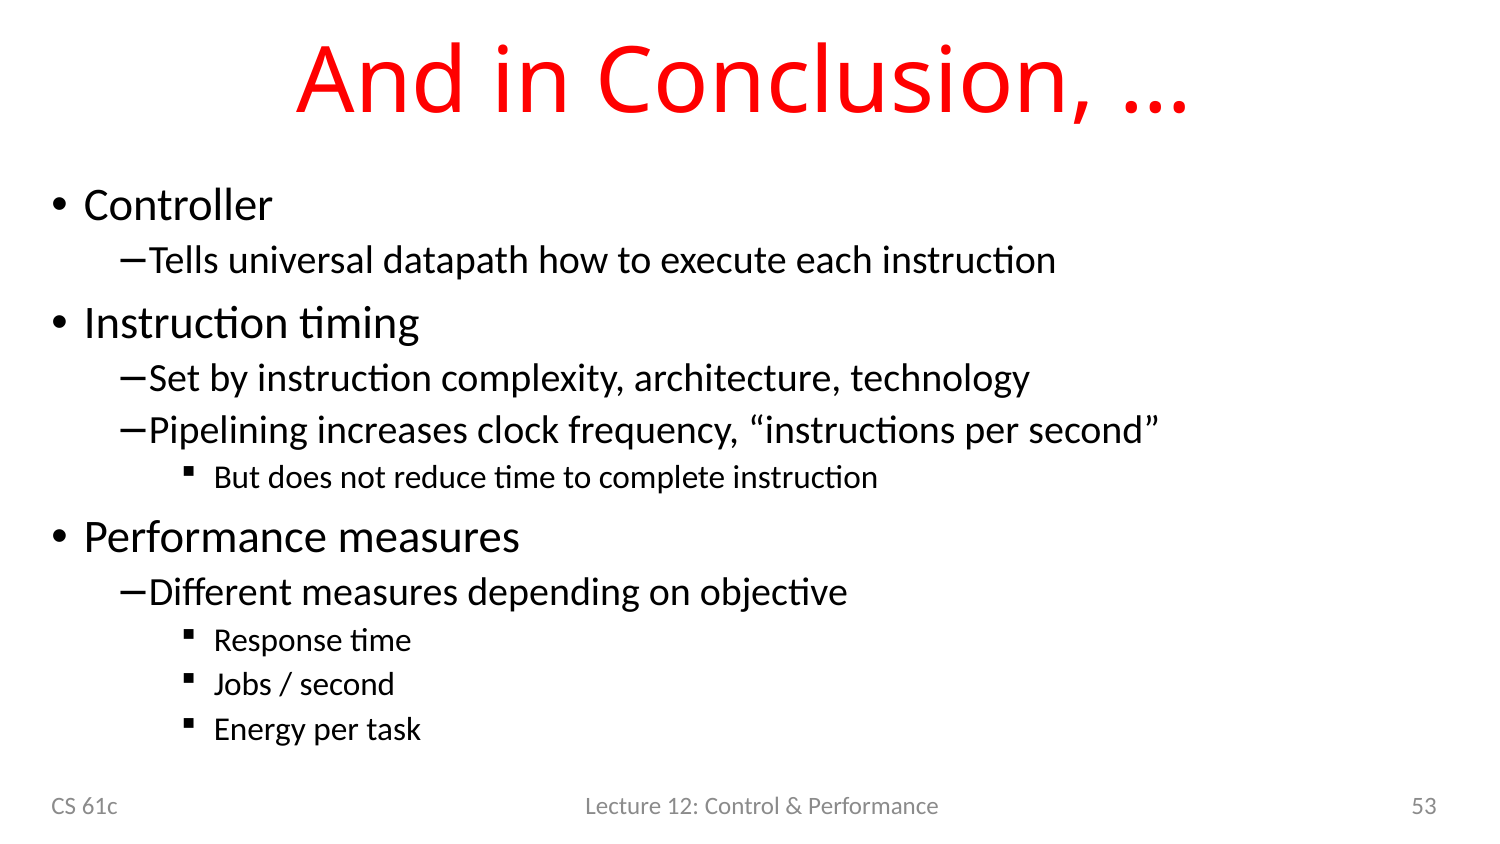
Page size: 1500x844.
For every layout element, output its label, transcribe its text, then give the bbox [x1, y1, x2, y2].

slide_number 53 [1114, 782, 1452, 827]
list Controller Tells universal datapath how to execute each instruction Instruction timing Set by instruction complexity, architecture, technology Pipelining increases clock frequency, “instructions per second” But does not reduce time to complete instruction Performance measures Different measures depending on objective Response time Jobs / second Energy per task [36, 173, 1452, 760]
slide_number CS 61c [36, 782, 406, 827]
title And in Conclusion, … [36, 17, 1452, 148]
footer Lecture 12: Control & Performance [438, 782, 1087, 827]
